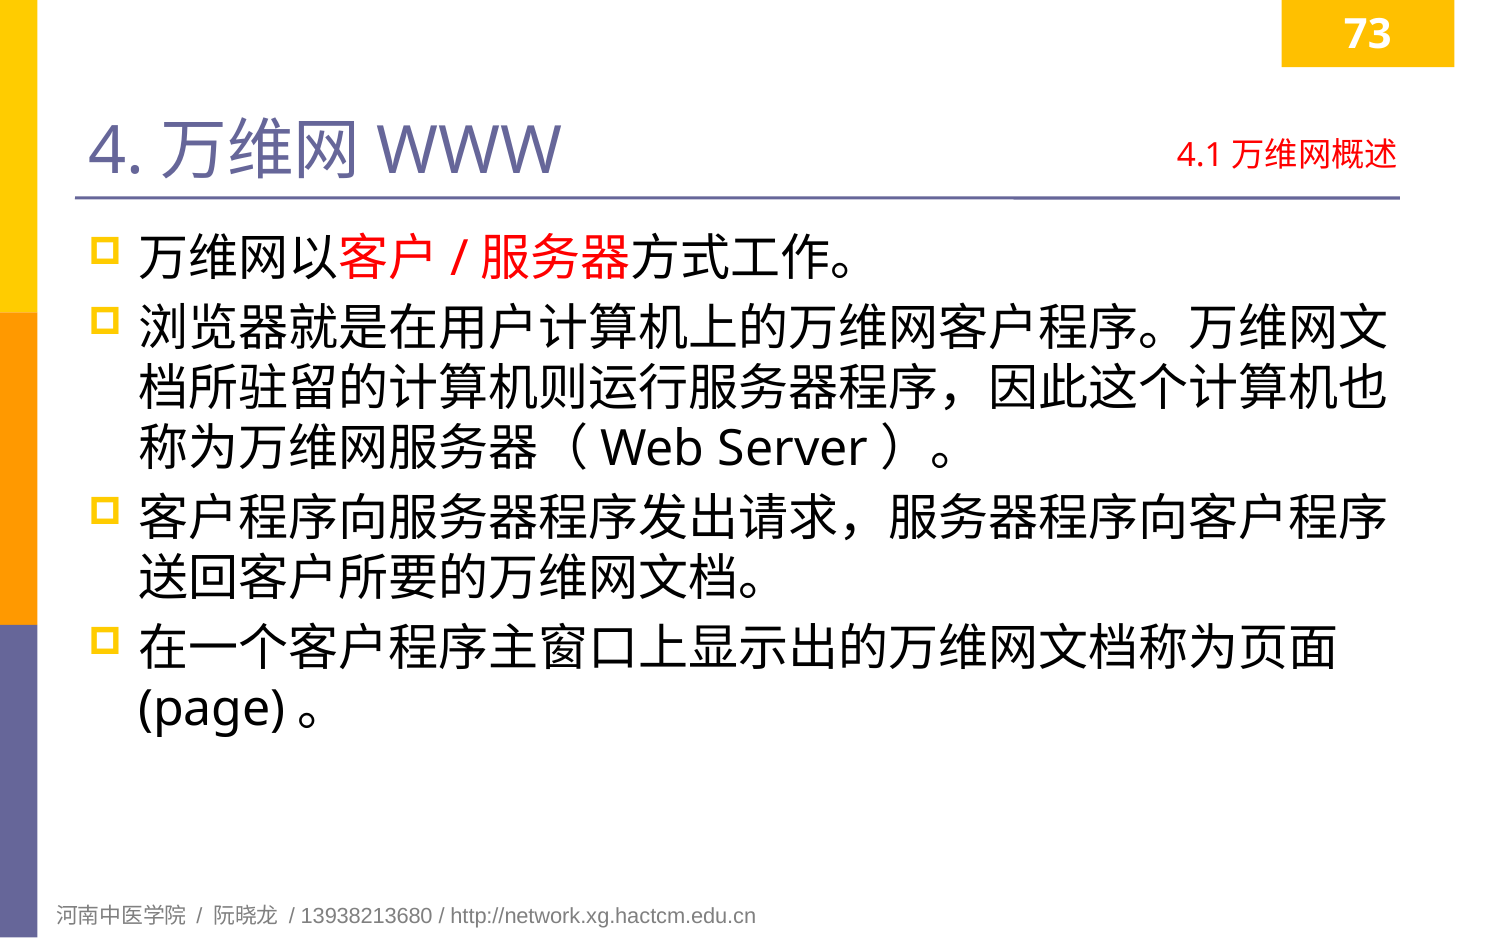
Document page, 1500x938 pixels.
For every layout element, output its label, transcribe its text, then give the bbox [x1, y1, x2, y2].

list 万维网以客户/服务器方式工作。 浏览器就是在用户计算机上的万维网客户程序。万维网文档所驻留的计算机则运行服务器程序，因此这个计算机也称为万维网服务器（Web Server）。 客户程序向服务器程序发出请求，服务器程序向客户程序送回客户所要的万维网文档。 在一个客户程序主窗口上显示出的万维网文档称为页面(page)。 [75, 218, 1425, 839]
title 4.万维网WWW [75, 37, 1425, 194]
list 4.1万维网概述 [939, 126, 1412, 186]
slide_number 73 [1281, 0, 1455, 68]
